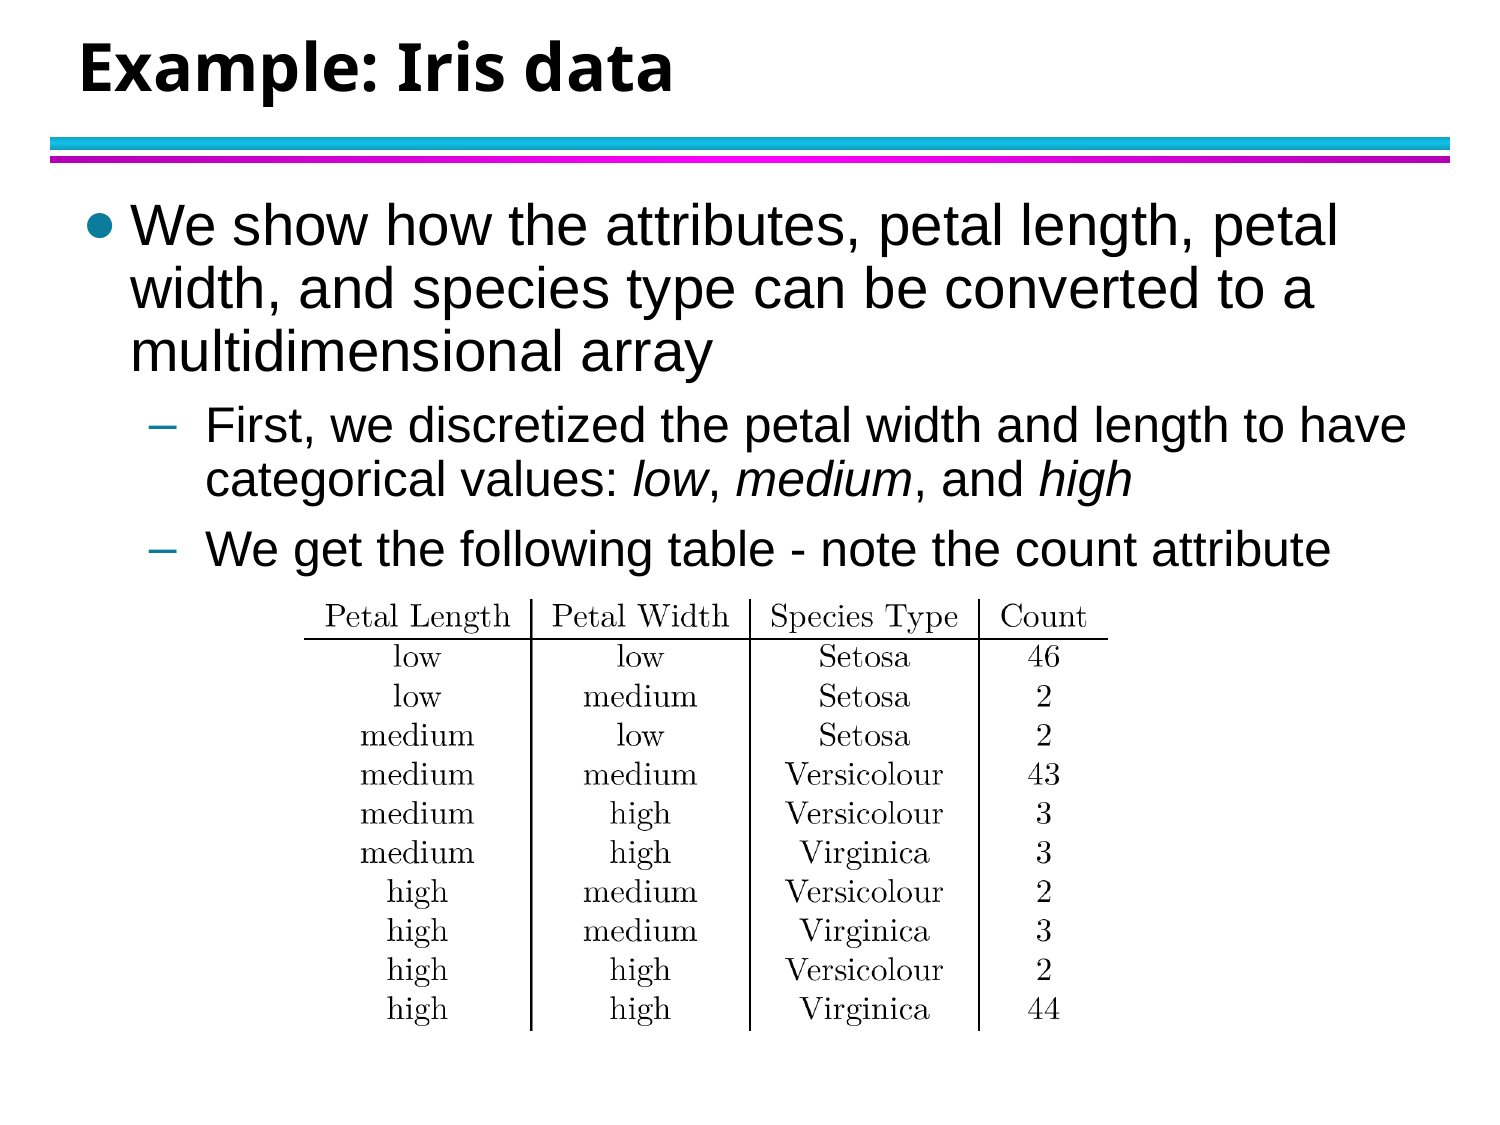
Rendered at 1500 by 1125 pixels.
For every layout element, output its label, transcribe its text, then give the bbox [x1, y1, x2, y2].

title Example: Iris data [62, 24, 1421, 113]
list We show how the attributes, petal length, petal width, and species type can be converted to a multidimensional array First, we discretized the petal width and length to have categorical values: low, medium, and high We get the following table - note the count attribute [67, 187, 1450, 1038]
picture [274, 587, 1138, 1038]
